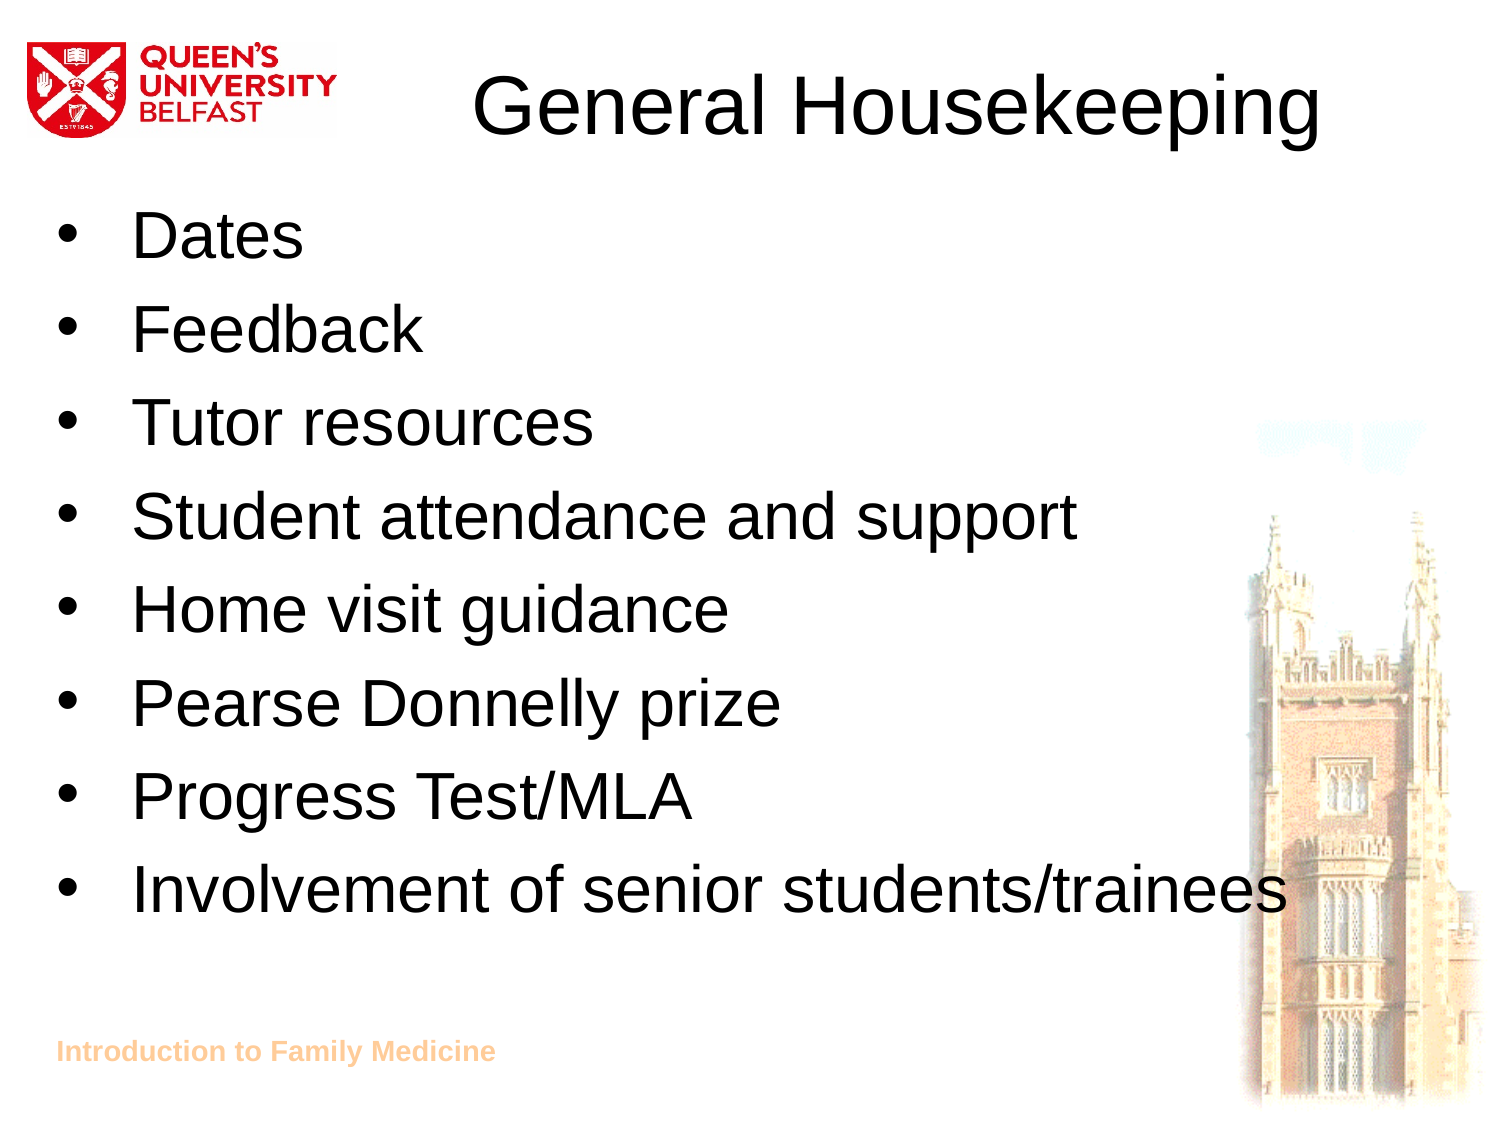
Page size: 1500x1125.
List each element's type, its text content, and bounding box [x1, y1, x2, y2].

table_cell Provide access to MyProgress on request [1223, 387, 1500, 1125]
title General Housekeeping [372, 42, 1424, 160]
picture [27, 42, 337, 138]
text_box Dates Feedback Tutor resources Student attendance and support Home visit guidance Pearse Donnelly prize Progress Test/MLA Involvement of senior students/trainees [41, 184, 1425, 1005]
slide_number Introduction to Family Medicine [41, 1024, 538, 1103]
